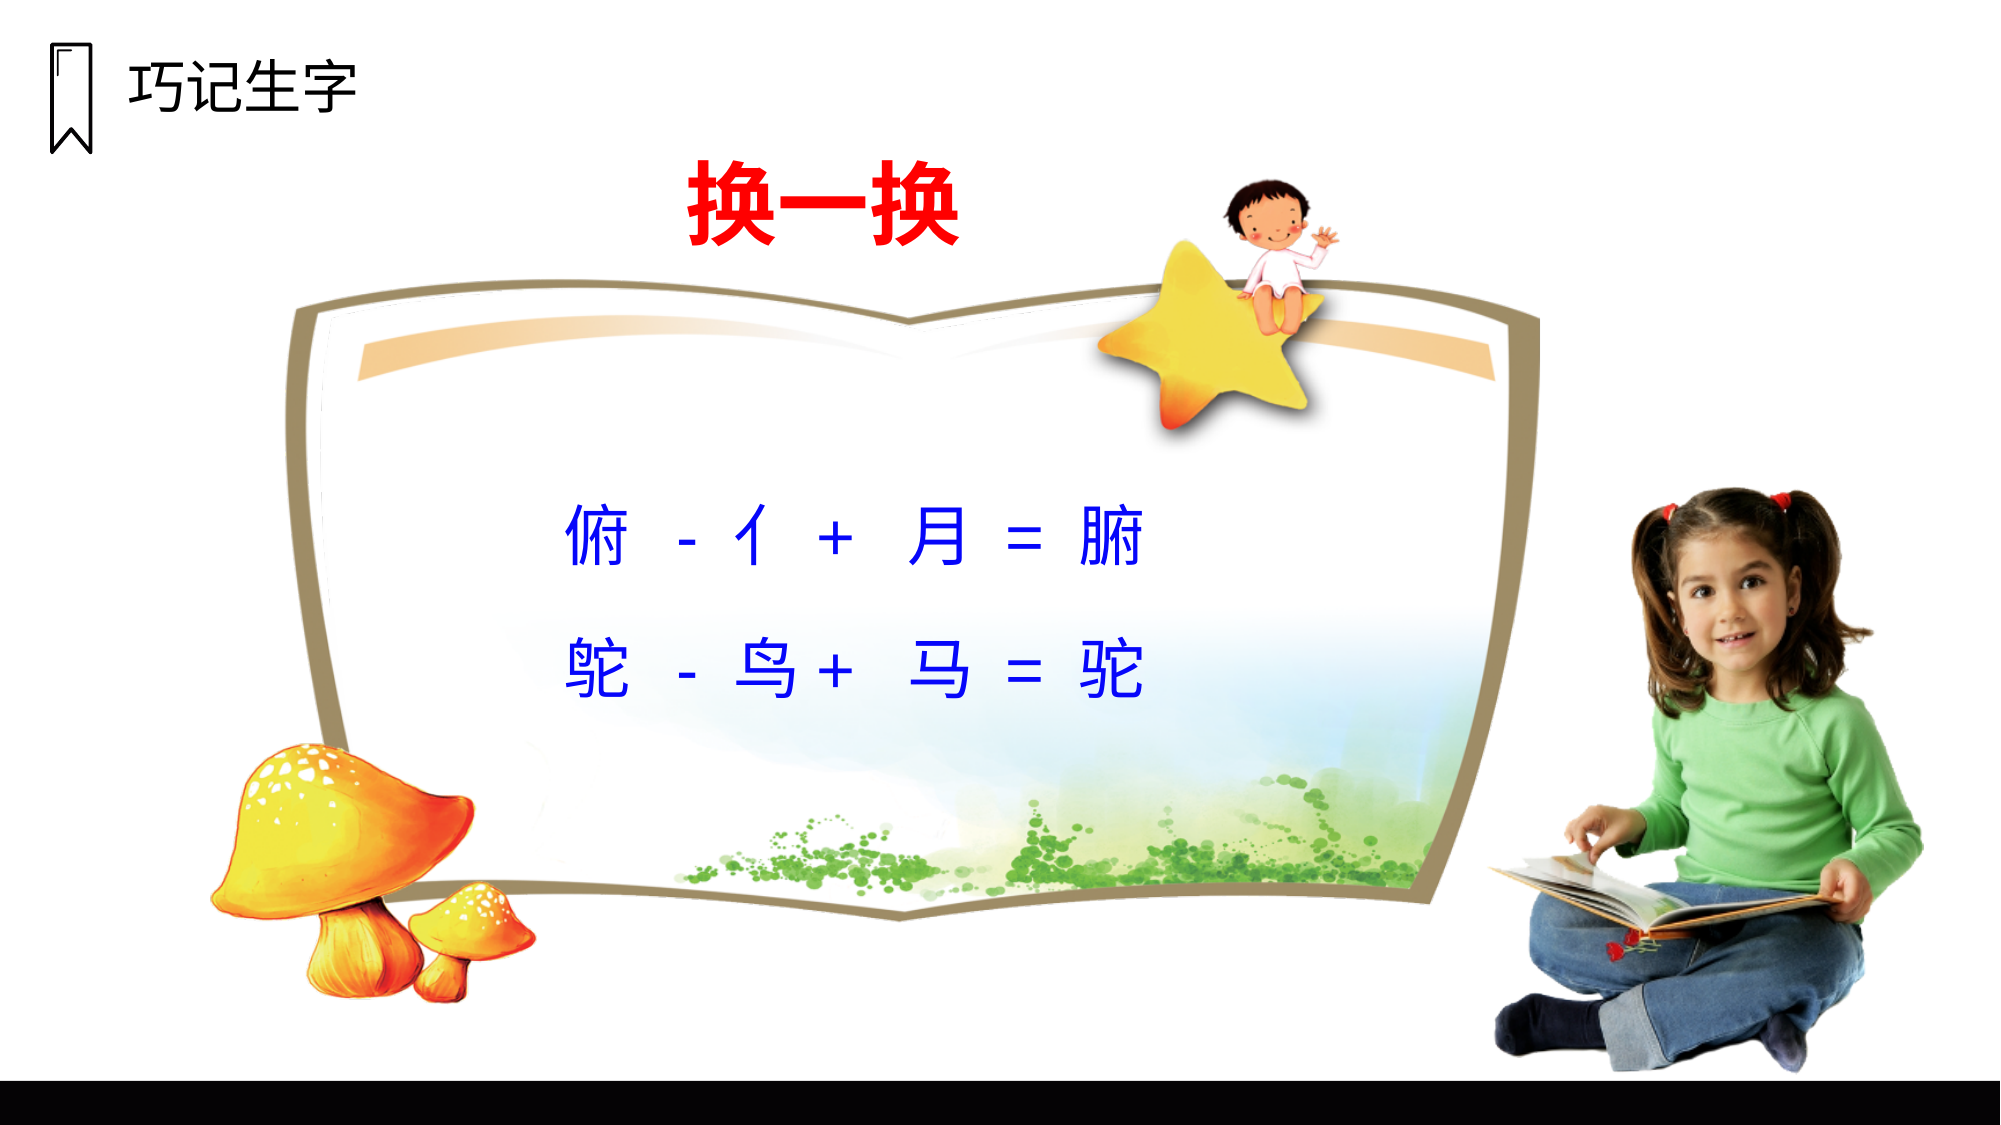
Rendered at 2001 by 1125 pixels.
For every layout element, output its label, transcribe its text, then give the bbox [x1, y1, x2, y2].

picture [171, 168, 1924, 1075]
text_box 巧记生字 [112, 42, 375, 128]
text_box 换一换 [670, 139, 1084, 168]
